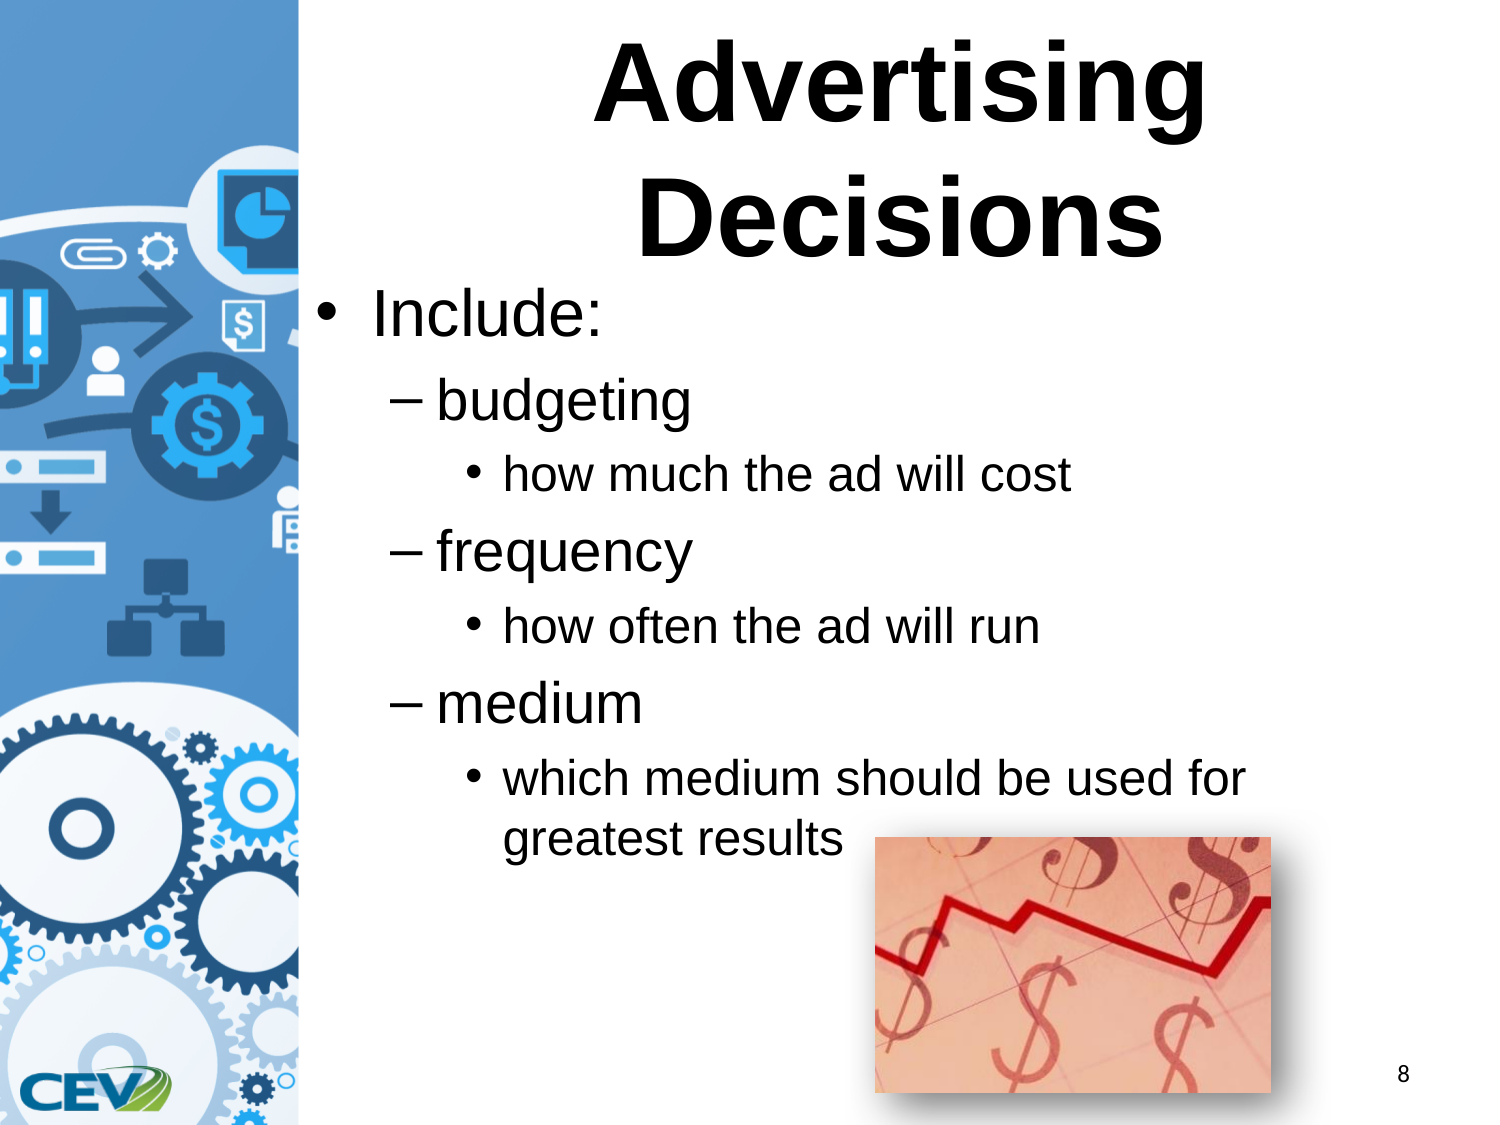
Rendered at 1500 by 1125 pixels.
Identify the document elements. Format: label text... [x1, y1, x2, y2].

list Include: budgeting how much the ad will cost frequency how often the ad will run medium which medium should be used for greatest results [300, 262, 1450, 1005]
title Advertising Decisions [300, 50, 1500, 238]
picture [0, 0, 1500, 1125]
slide_number 8 [1315, 1042, 1425, 1103]
